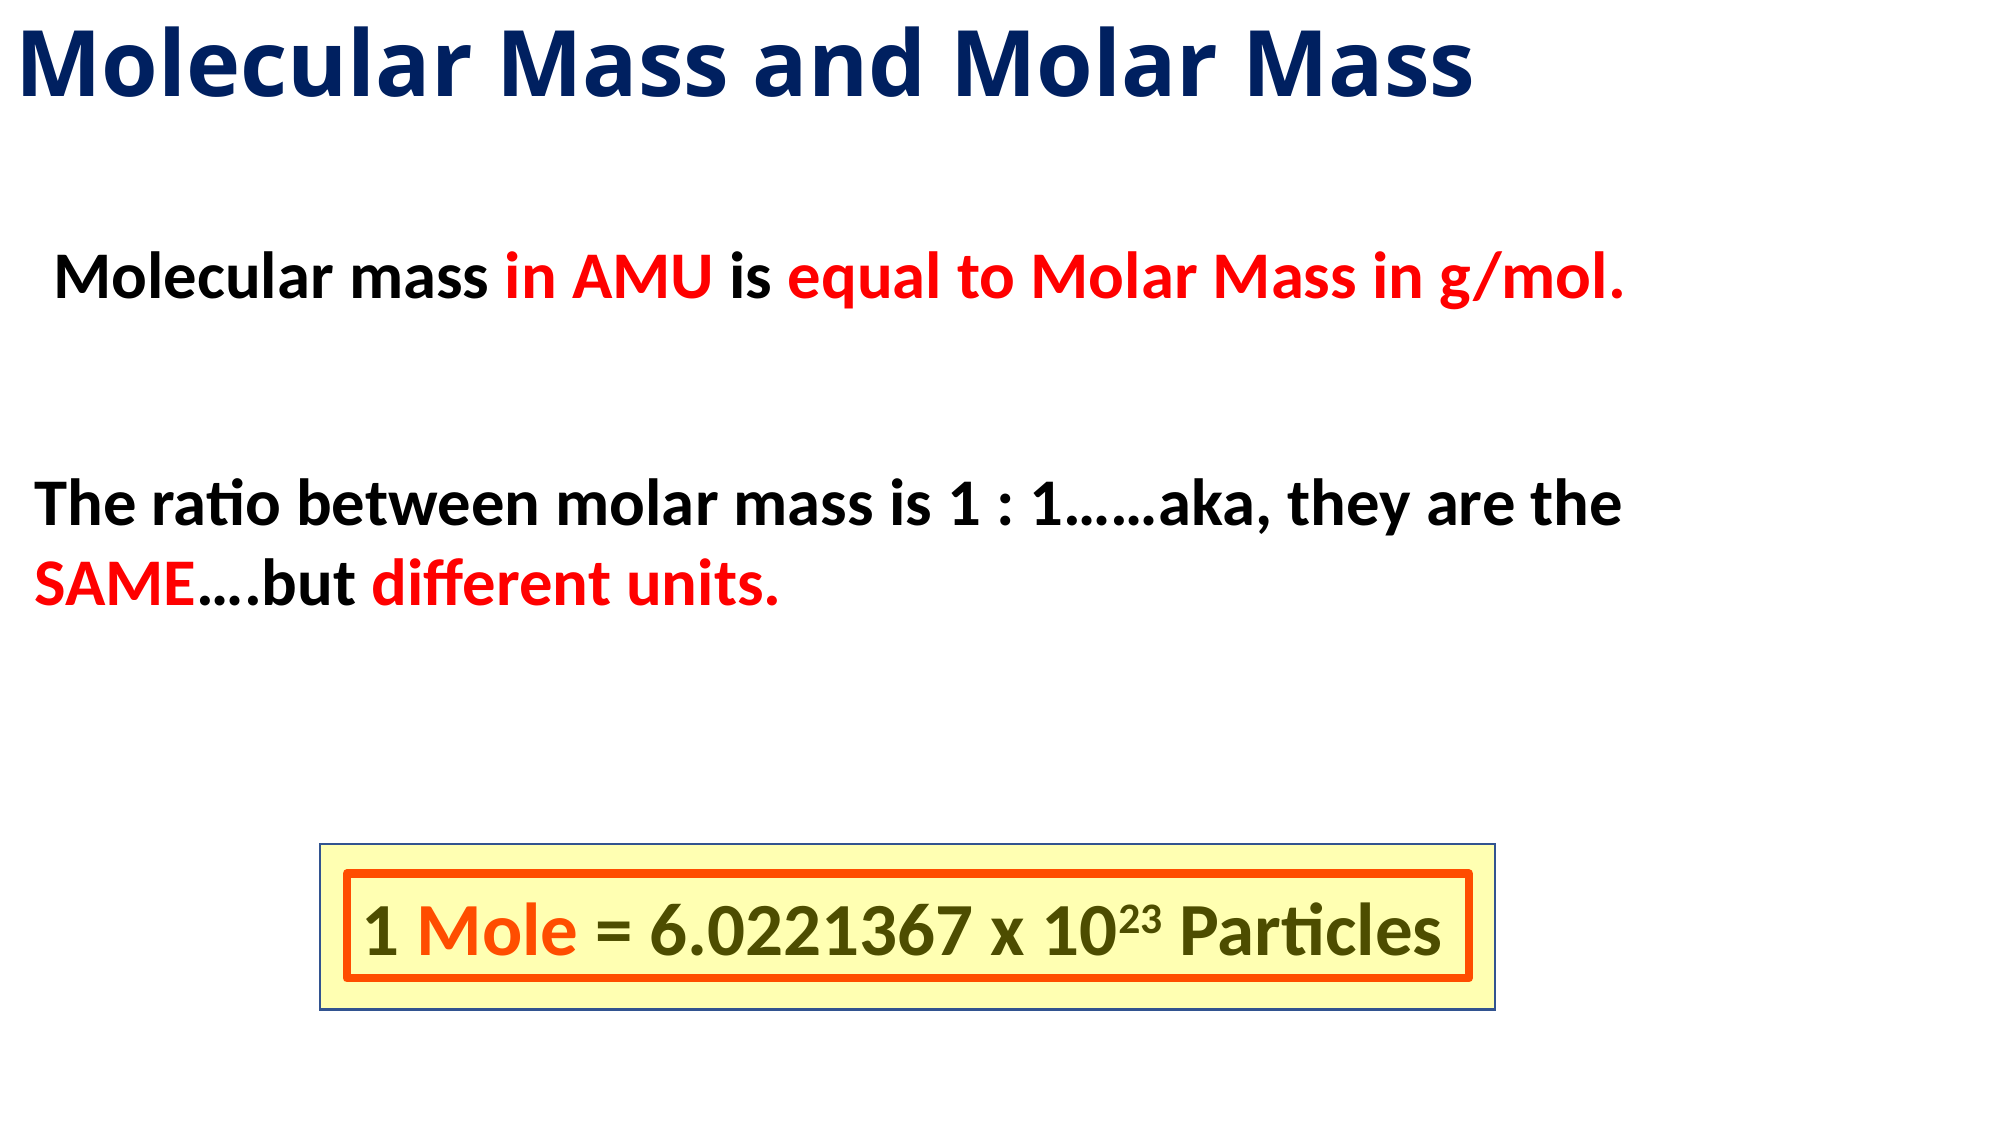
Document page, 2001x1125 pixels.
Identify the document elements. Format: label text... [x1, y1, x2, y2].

title Molecular Mass and Molar Mass [0, 0, 1725, 134]
text_box The ratio between molar mass is 1 : 1……aka, they are the SAME….but different units. [19, 451, 1944, 627]
text_box [319, 843, 1496, 1011]
text_box Molecular mass in AMU is equal to Molar Mass in g/mol. [38, 224, 1962, 319]
